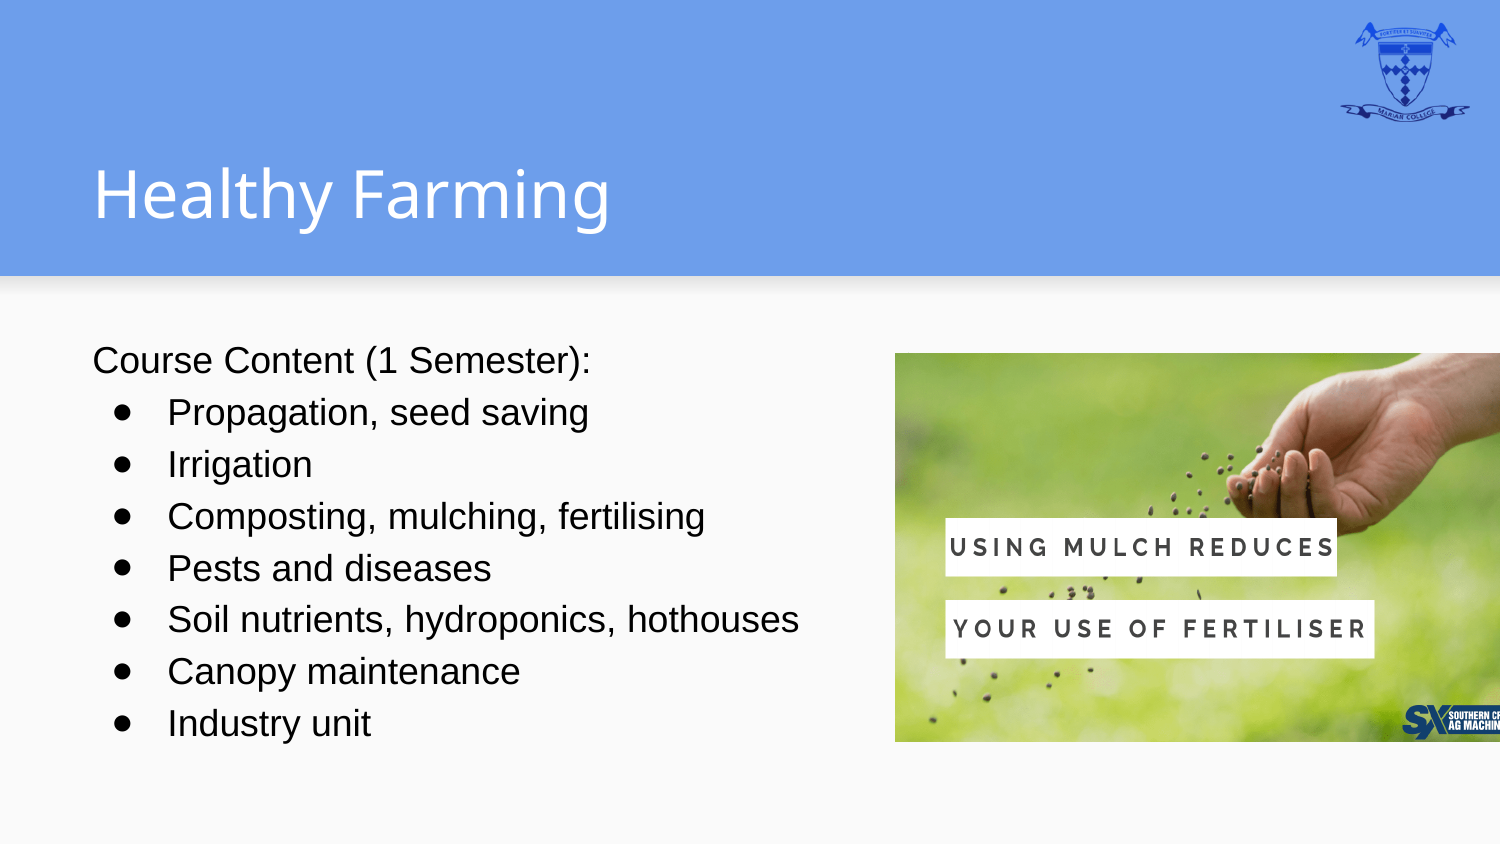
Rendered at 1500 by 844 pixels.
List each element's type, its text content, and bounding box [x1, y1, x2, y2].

picture [1340, 21, 1470, 122]
picture [894, 351, 1500, 743]
list Course Content (1 Semester): Propagation, seed saving Irrigation Composting, mulching, fertilising Pests and diseases Soil nutrients, hydroponics, hothouses Canopy maintenance Industry unit [77, 314, 1427, 760]
title Healthy Farming [77, 121, 1427, 248]
